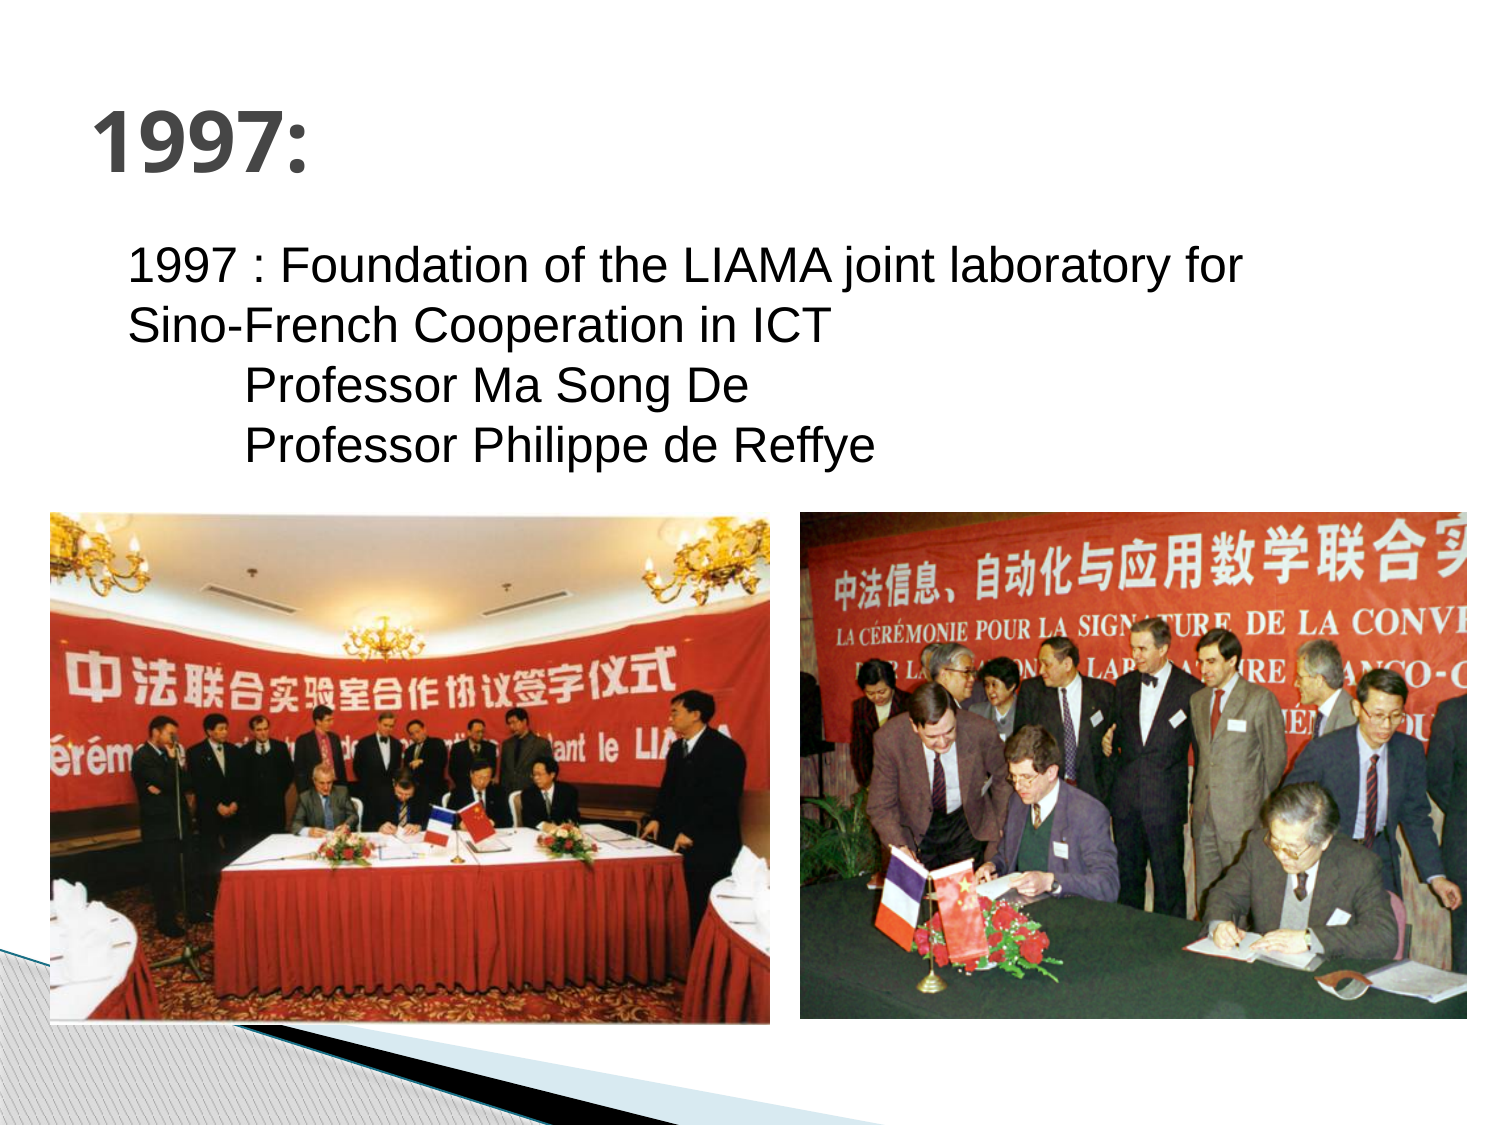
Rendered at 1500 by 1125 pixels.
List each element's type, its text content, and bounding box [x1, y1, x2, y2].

title 1997: [75, 45, 1425, 233]
picture [799, 512, 1467, 1020]
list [49, 512, 770, 1026]
text_box 1997 : Foundation of the LIAMA joint laboratory for Sino-French Cooperation in ICT Professor Ma Song De Professor Philippe de Reffye [112, 224, 1363, 480]
